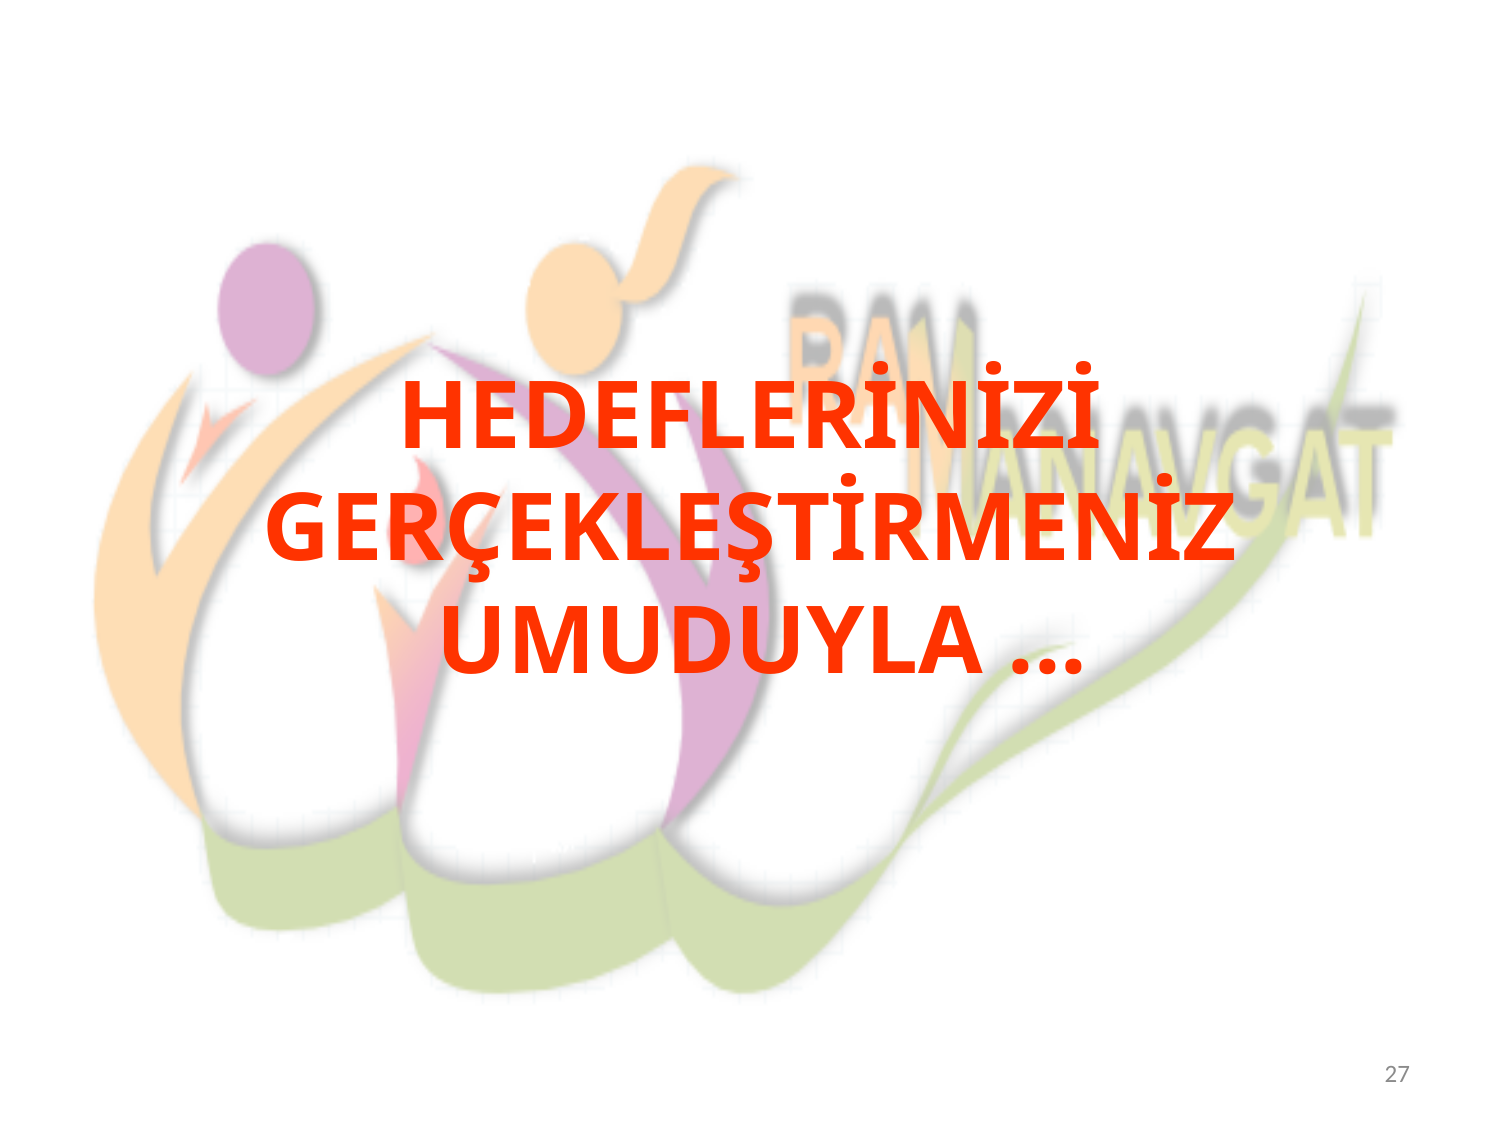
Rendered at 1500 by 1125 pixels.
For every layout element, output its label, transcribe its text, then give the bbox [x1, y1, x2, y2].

slide_number 27 [1074, 1042, 1425, 1103]
title HEDEFLERİNİZİ GERÇEKLEŞTİRMENİZ UMUDUYLA ... [103, 247, 1397, 799]
